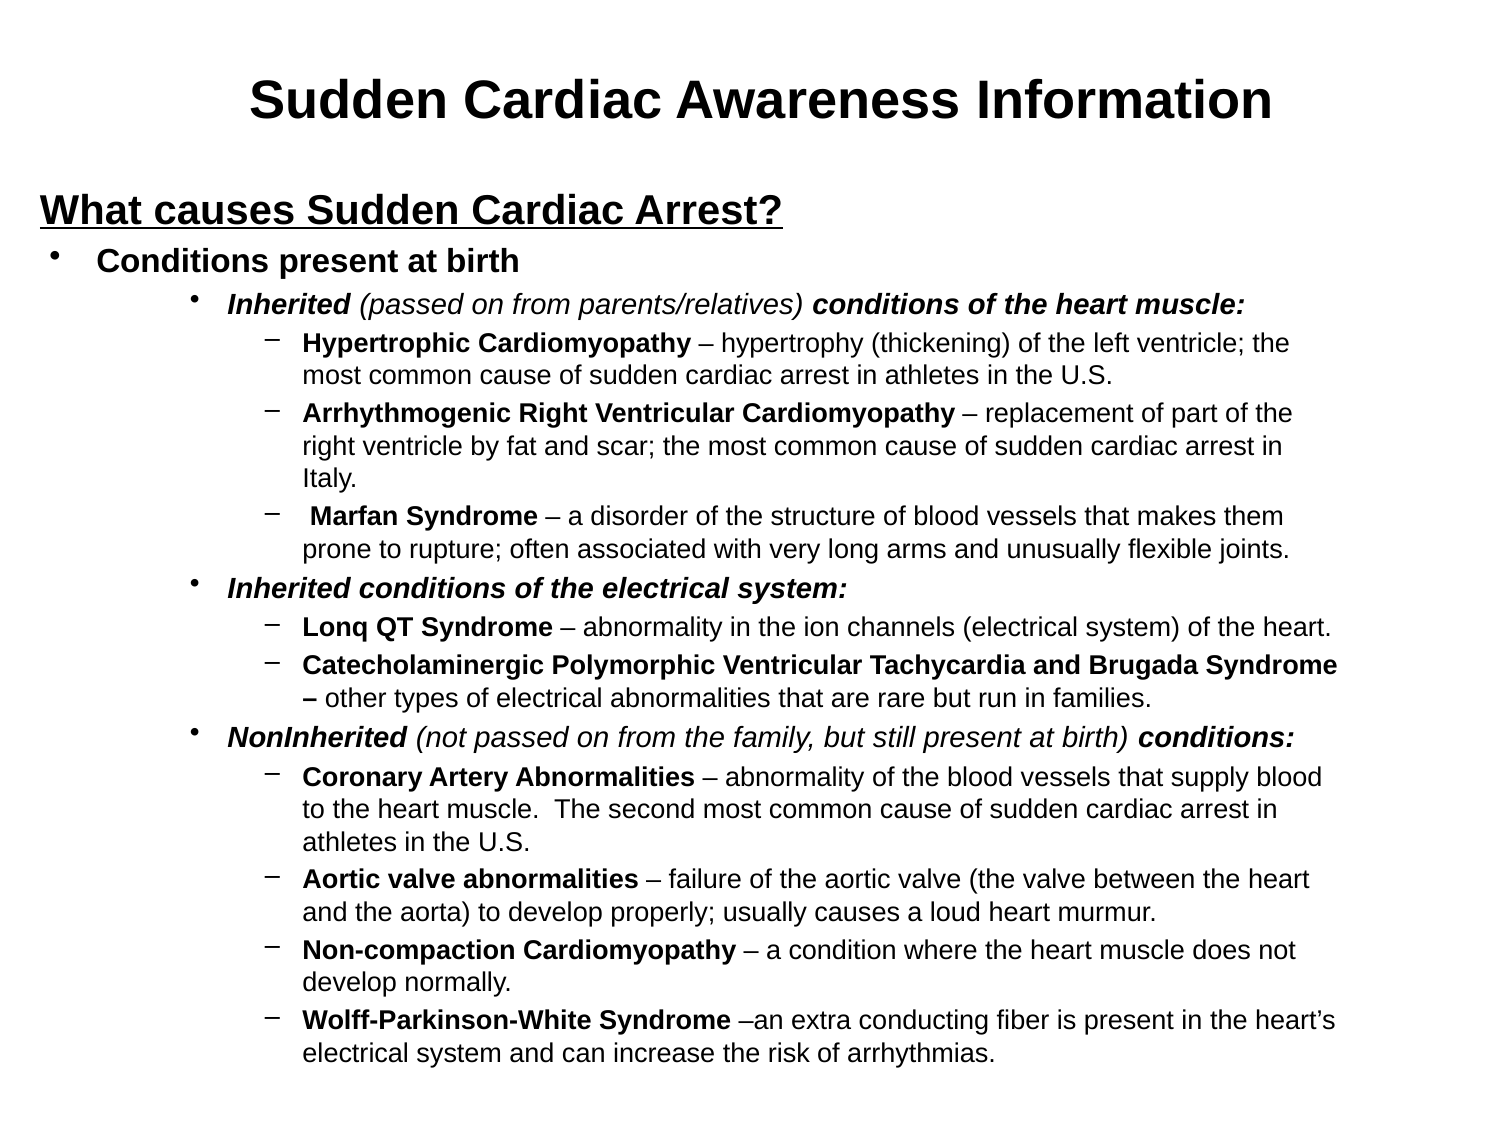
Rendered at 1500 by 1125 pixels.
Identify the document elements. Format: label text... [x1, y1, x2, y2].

list What causes Sudden Cardiac Arrest? Conditions present at birth Inherited (passed on from parents/relatives) conditions of the heart muscle: Hypertrophic Cardiomyopathy – hypertrophy (thickening) of the left ventricle; the most common cause of sudden cardiac arrest in athletes in the U.S. Arrhythmogenic Right Ventricular Cardiomyopathy – replacement of part of the right ventricle by fat and scar; the most common cause of sudden cardiac arrest in Italy. Marfan Syndrome – a disorder of the structure of blood vessels that makes them prone to rupture; often associated with very long arms and unusually flexible joints. Inherited conditions of the electrical system: Lonq QT Syndrome – abnormality in the ion channels (electrical system) of the heart. Catecholaminergic Polymorphic Ventricular Tachycardia and Brugada Syndrome – other types of electrical abnormalities that are rare but run in families. NonInherited (not passed on from the family, but still present at birth) conditions: Coronary Artery Abnormalities – abnormality of the blood vessels that supply blood to the heart muscle. The second most common cause of sudden cardiac arrest in athletes in the U.S. Aortic valve abnormalities – failure of the aortic valve (the valve between the heart and the aorta) to develop properly; usually causes a loud heart murmur. Non-compaction Cardiomyopathy – a condition where the heart muscle does not develop normally. Wolff-Parkinson-White Syndrome –an extra conducting fiber is present in the heart’s electrical system and can increase the risk of arrhythmias. [24, 174, 1355, 1025]
title Sudden Cardiac Awareness Information [125, 3, 1400, 191]
